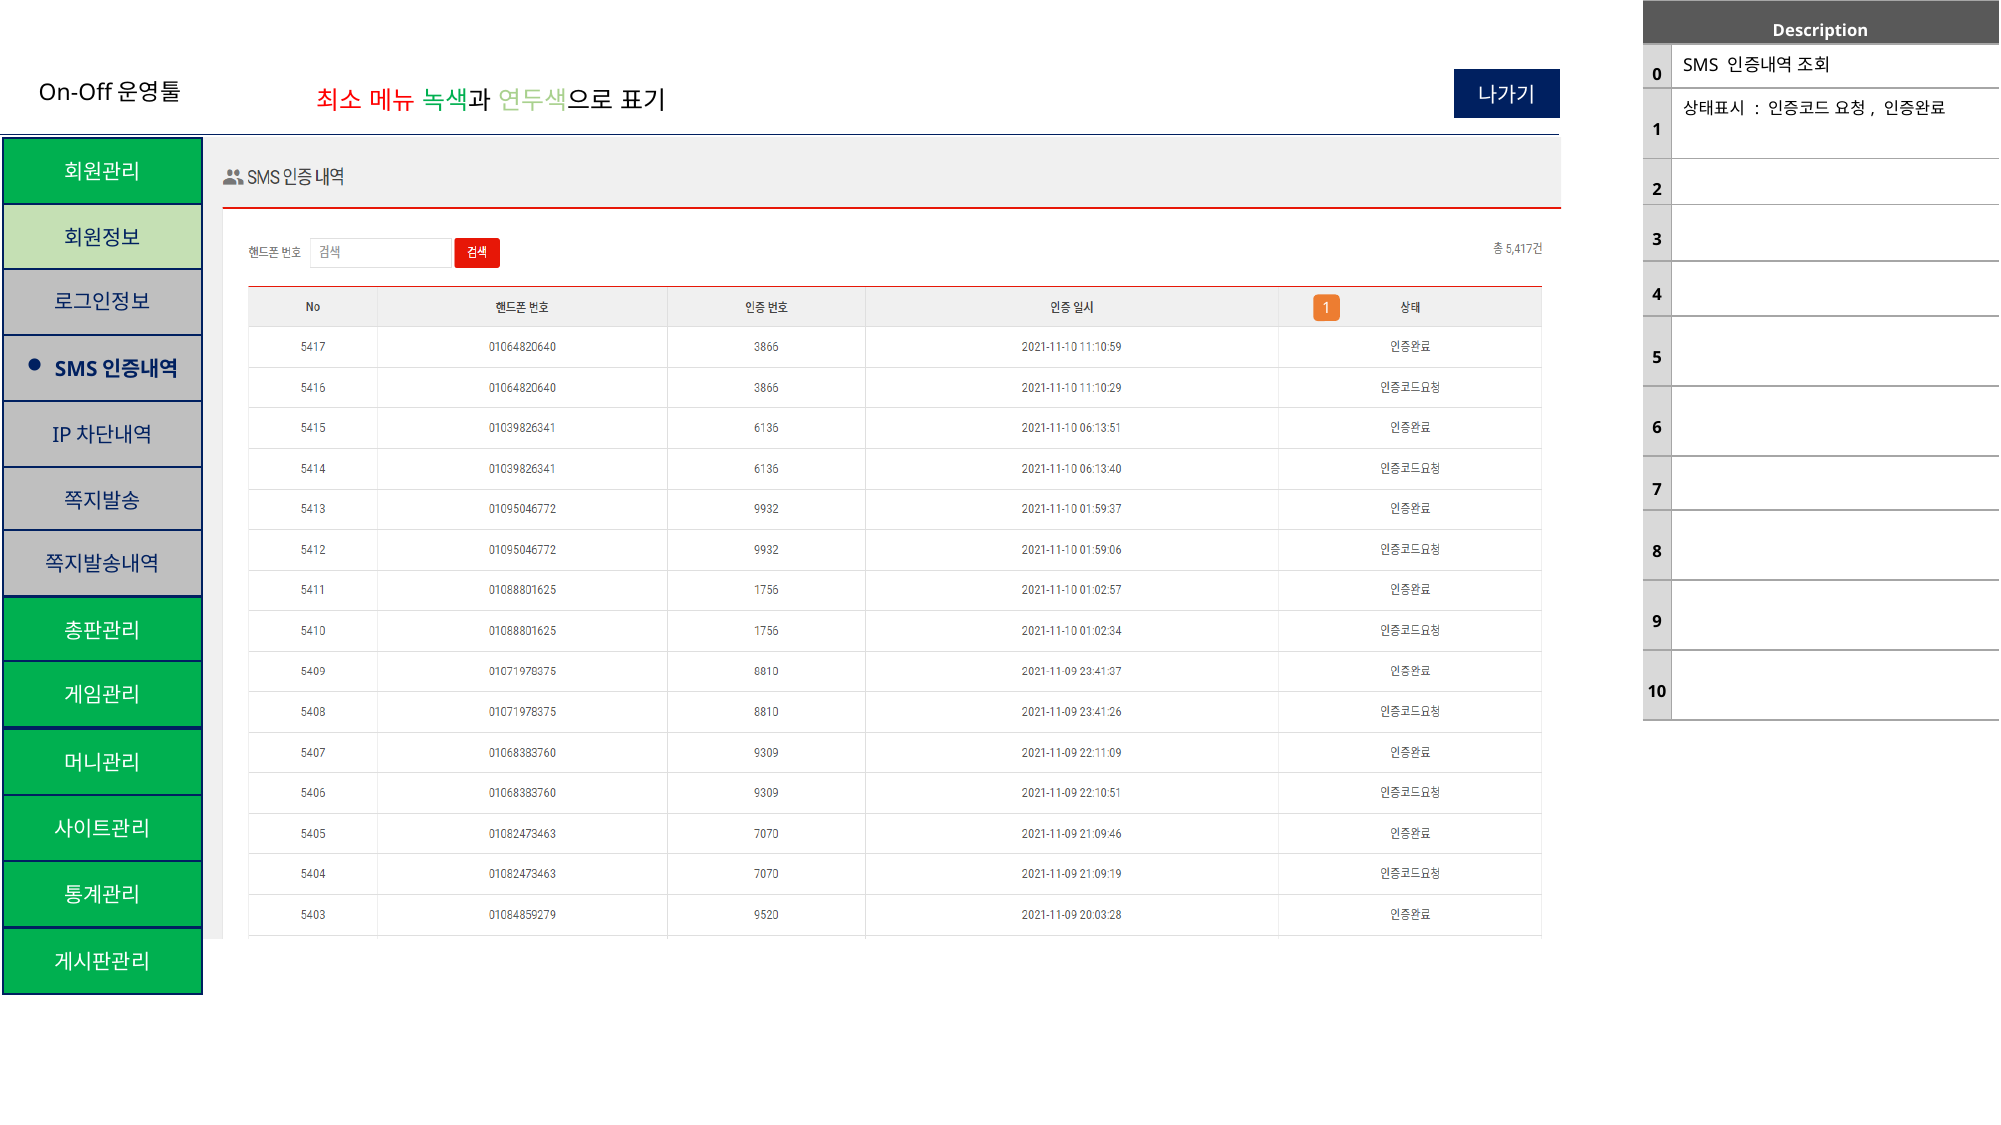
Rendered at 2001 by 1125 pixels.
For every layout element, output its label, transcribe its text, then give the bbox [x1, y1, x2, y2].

text_box 게시판관리 [2, 927, 203, 995]
table_cell 4 [1643, 262, 1671, 315]
text_box 회원정보 [2, 203, 202, 268]
text_box 사이트관리 [2, 794, 202, 860]
table_cell [1672, 387, 1999, 455]
text_box 나가기 [1454, 69, 1560, 118]
table_cell [1672, 651, 1999, 719]
table_cell [1672, 159, 1999, 204]
table_cell 2 [1643, 159, 1671, 204]
table_cell 6 [1643, 387, 1671, 455]
table_cell SMS 인증내역 조회 [1672, 45, 1999, 87]
table_cell [1672, 581, 1999, 649]
table_cell 9 [1643, 581, 1671, 649]
text_box 통계관리 [2, 860, 202, 927]
table_cell 10 [1643, 651, 1671, 719]
text_box On-Off운영툴 [23, 70, 197, 113]
text_box SMS인증내역 [2, 334, 202, 400]
table_cell [1672, 262, 1999, 315]
text_box 최소 메뉴 녹색과 연두색으로 표기 [302, 77, 682, 123]
text_box 총판관리 [2, 597, 202, 660]
table_cell 상태표시 : 인증코드 요청, 인증완료 [1672, 89, 1999, 158]
table_cell 5 [1643, 317, 1671, 385]
text_box 쪽지발송내역 [2, 529, 202, 597]
table_cell [1672, 317, 1999, 385]
table_cell 8 [1643, 511, 1671, 579]
table_cell [1672, 205, 1999, 260]
table_cell [1672, 457, 1999, 509]
text_box 게임관리 [2, 660, 202, 728]
text_box IP차단내역 [103, 400, 202, 466]
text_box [202, 137, 1562, 939]
table_cell 3 [1643, 205, 1671, 260]
text_box 머니관리 [2, 728, 202, 794]
text_box 로그인정보 [2, 268, 202, 334]
text_box IP차단내역 [2, 400, 102, 466]
table_cell 7 [1643, 457, 1671, 509]
table_cell [1672, 511, 1999, 579]
table_cell 1 [1643, 89, 1671, 158]
text_box 회원관리 [2, 137, 202, 203]
table_header Description [1643, 1, 1999, 43]
table_cell 0 [1643, 45, 1671, 87]
text_box 쪽지발송 [2, 466, 202, 529]
